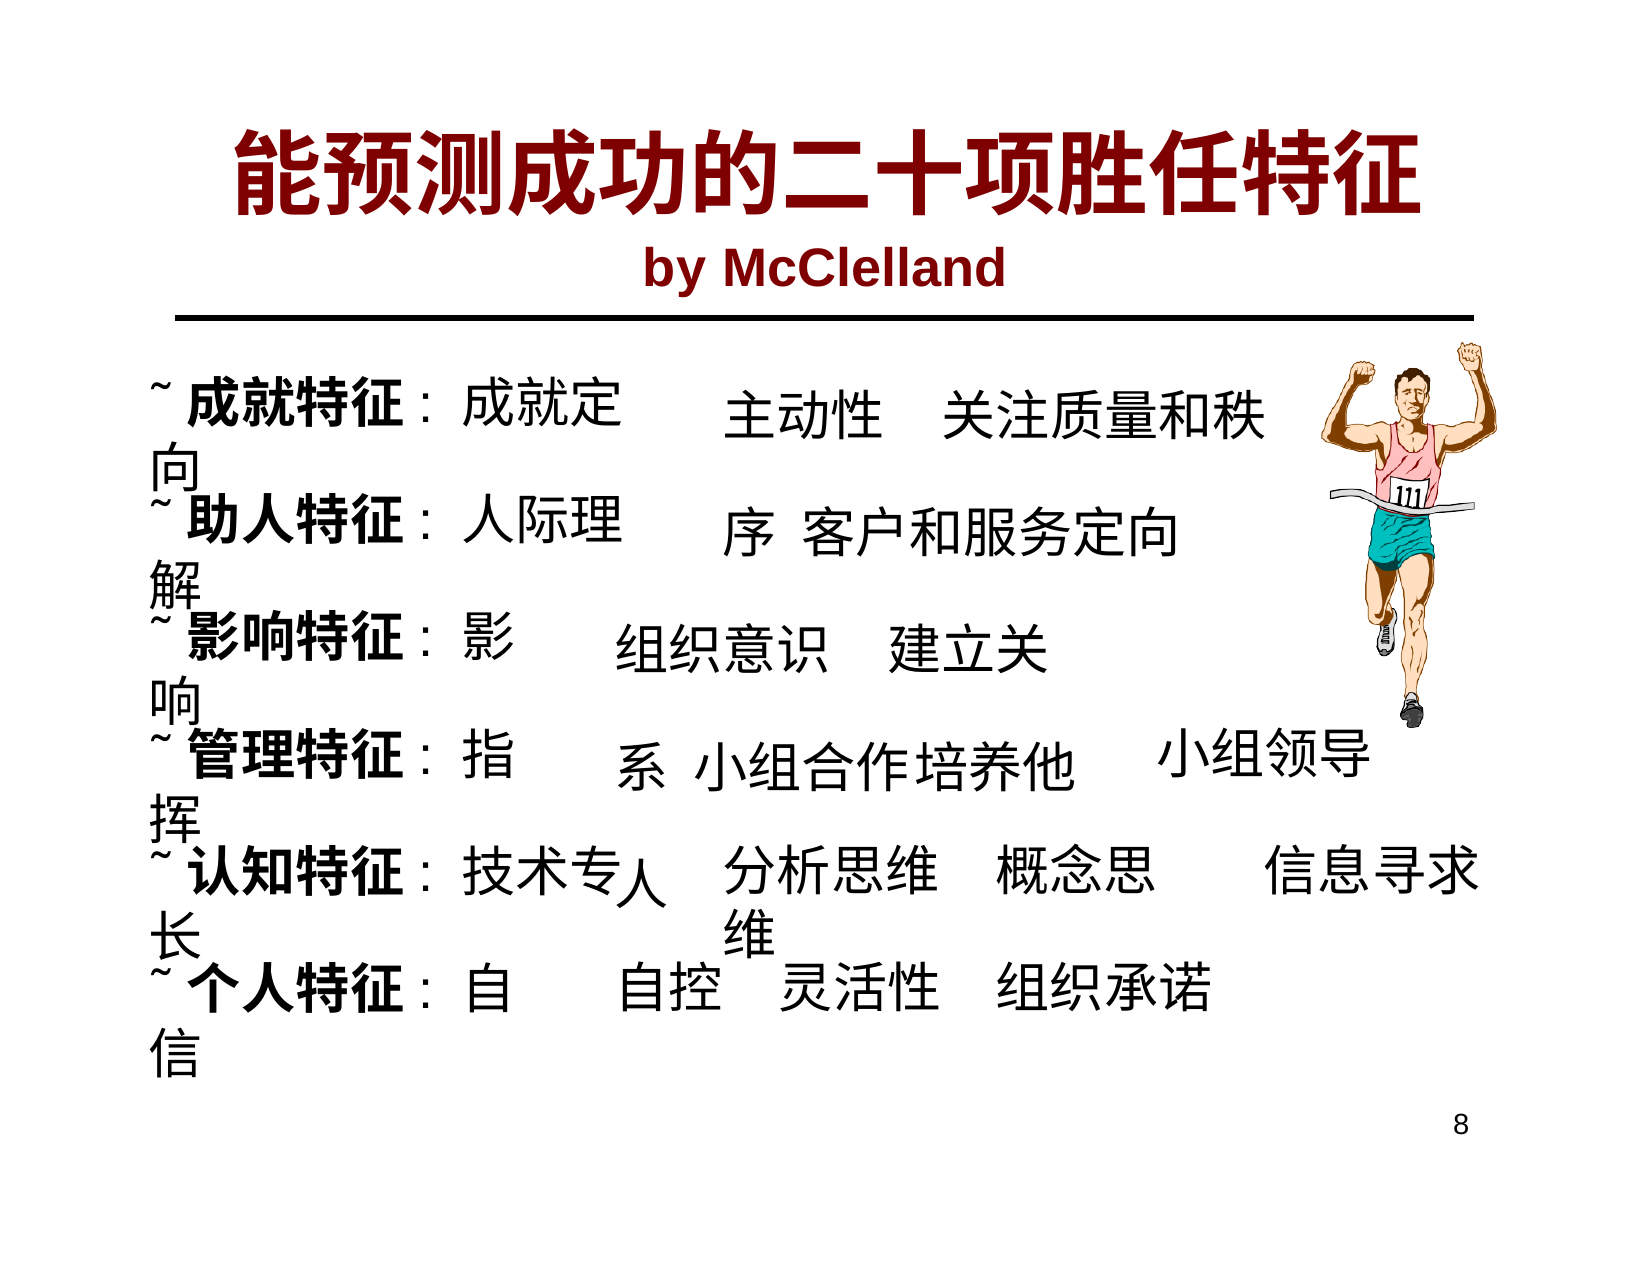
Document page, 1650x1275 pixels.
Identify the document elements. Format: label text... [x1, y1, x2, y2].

text_box by McClelland [640, 232, 1010, 298]
text_box ˜影响特征: 影响 [146, 602, 563, 720]
text_box 分析思维 概念思维 [720, 837, 1212, 954]
text_box ˜助人特征: 人际理解 [146, 485, 671, 616]
text_box ˜管理特征: 指挥 [146, 720, 563, 837]
text_box ˜成就特征: 成就定向 [146, 368, 671, 485]
slide_number 8 [1448, 1109, 1490, 1275]
text_box 小组领导 [1154, 720, 1375, 785]
text_box 信息寻求 [1261, 837, 1483, 902]
text_box [1321, 342, 1497, 728]
text_box 组织意识 建立关系 小组合作 培养他人 [612, 562, 1105, 916]
text_box ˜个人特征: 自信 [146, 954, 563, 1085]
text_box ˜认知特征: 技术专长 [146, 837, 671, 968]
title 能预测成功的二十项胜任特征 [156, 100, 1494, 330]
text_box 主动性 关注质量和秩序 客户和服务定向 [720, 328, 1321, 564]
text_box 自控 灵活性 组织承诺 [612, 954, 1213, 1019]
